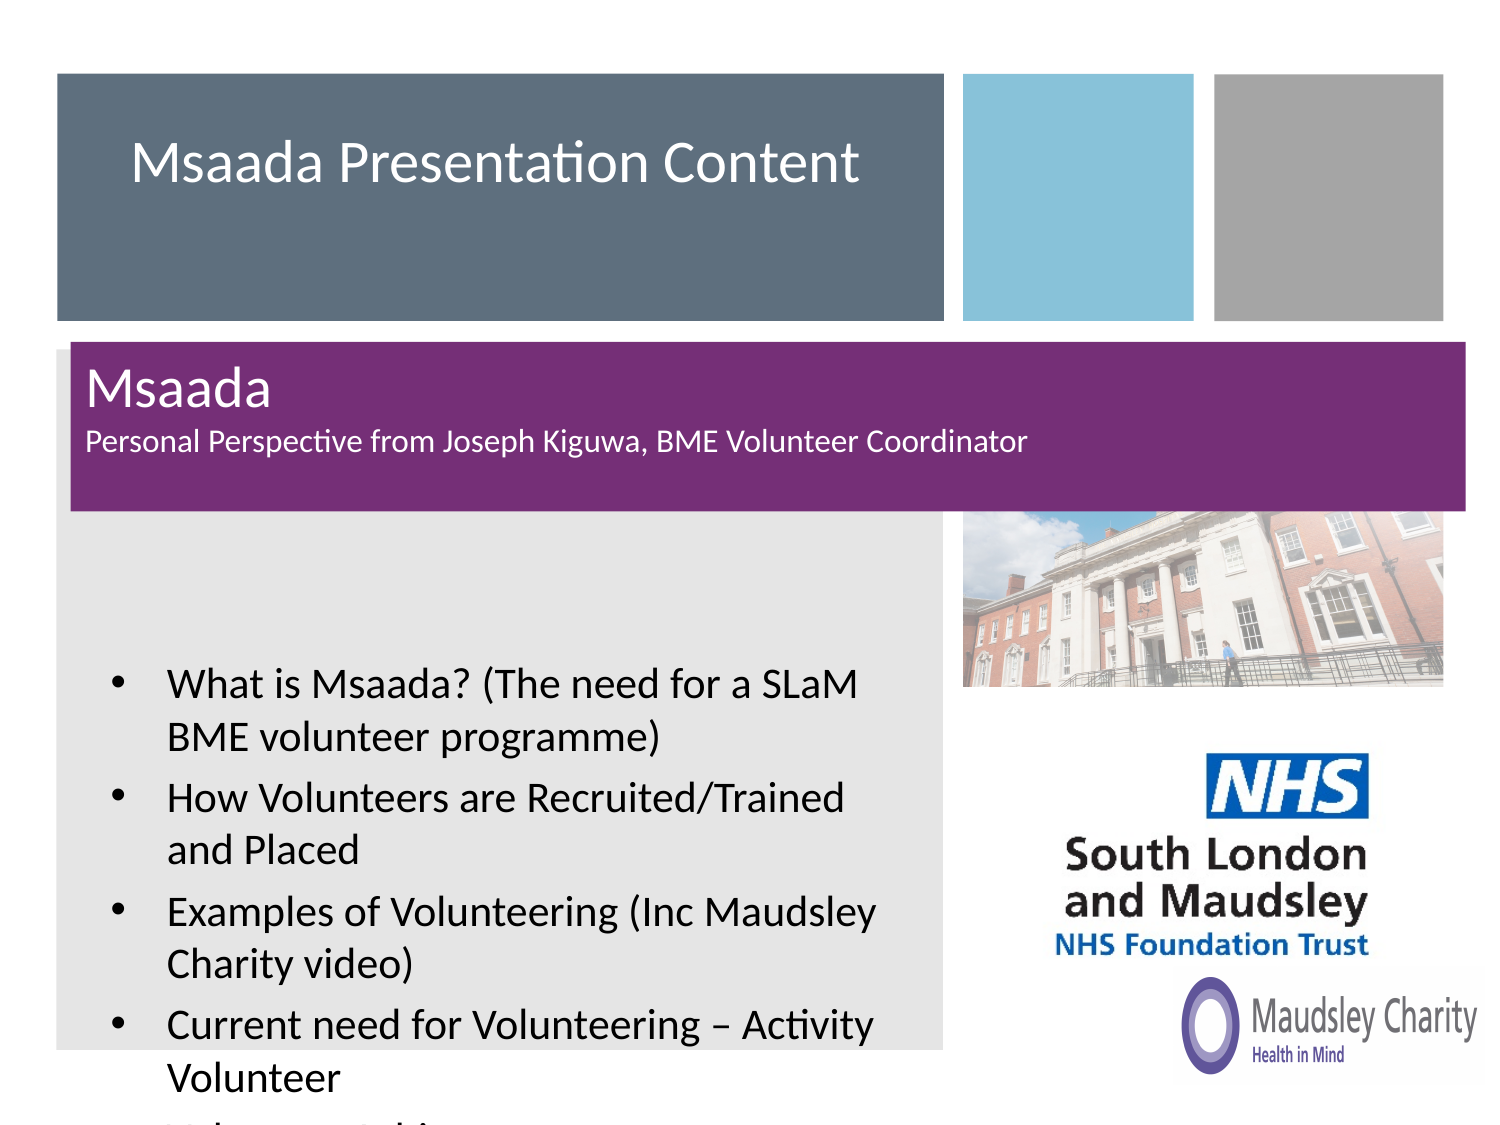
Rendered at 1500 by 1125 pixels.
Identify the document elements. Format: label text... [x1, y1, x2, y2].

text_box [55, 71, 946, 323]
picture [953, 349, 1444, 1027]
text_box [54, 347, 945, 1052]
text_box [1172, 966, 1485, 1085]
title Msaada Presentation Content [95, 113, 909, 286]
text_box [1212, 72, 1446, 323]
list What is Msaada? (The need for a SLaM BME volunteer programme) How Volunteers are Recruited/Trained and Placed Examples of Volunteering (Inc Maudsley Charity video) Current need for Volunteering – Activity Volunteer Volunteer Achievements [95, 586, 909, 1125]
text_box Msaada Personal Perspective from Joseph Kiguwa, BME Volunteer Coordinator [70, 341, 1466, 512]
text_box [961, 72, 1196, 323]
